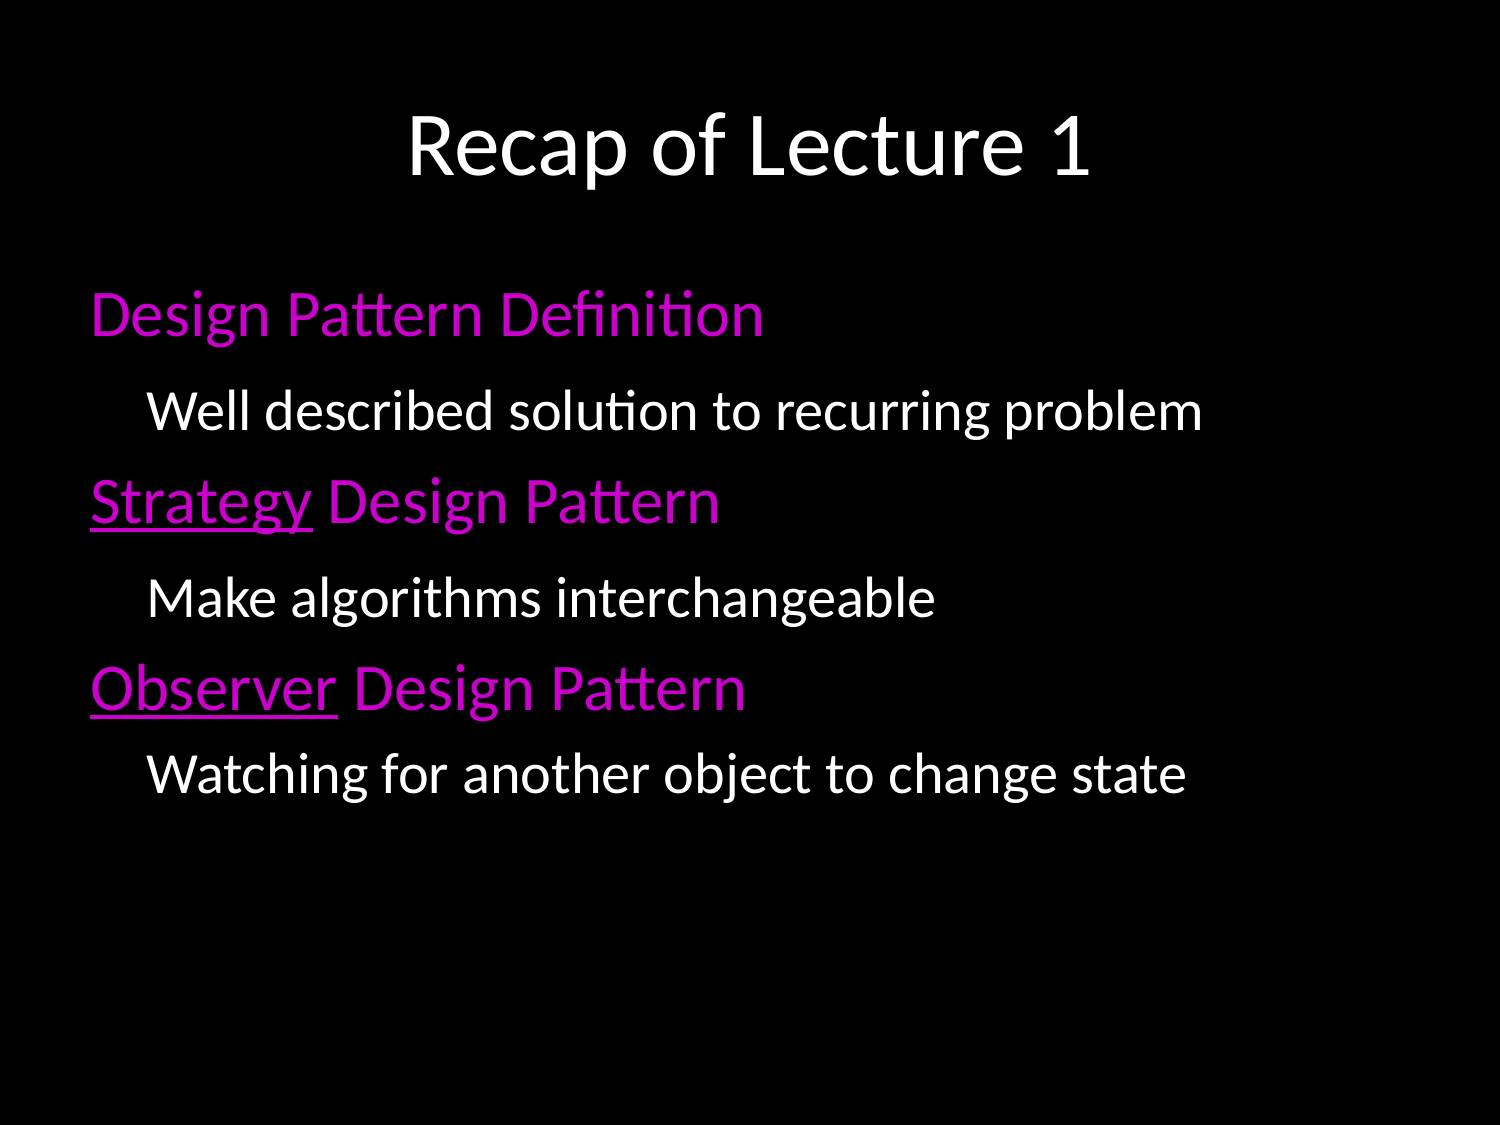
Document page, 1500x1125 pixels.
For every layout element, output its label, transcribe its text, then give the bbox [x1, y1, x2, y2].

title Recap of Lecture 1 [75, 45, 1425, 233]
list Design Pattern Definition Well described solution to recurring problem Strategy Design Pattern Make algorithms interchangeable Observer Design Pattern Watching for another object to change state [75, 262, 1425, 1005]
